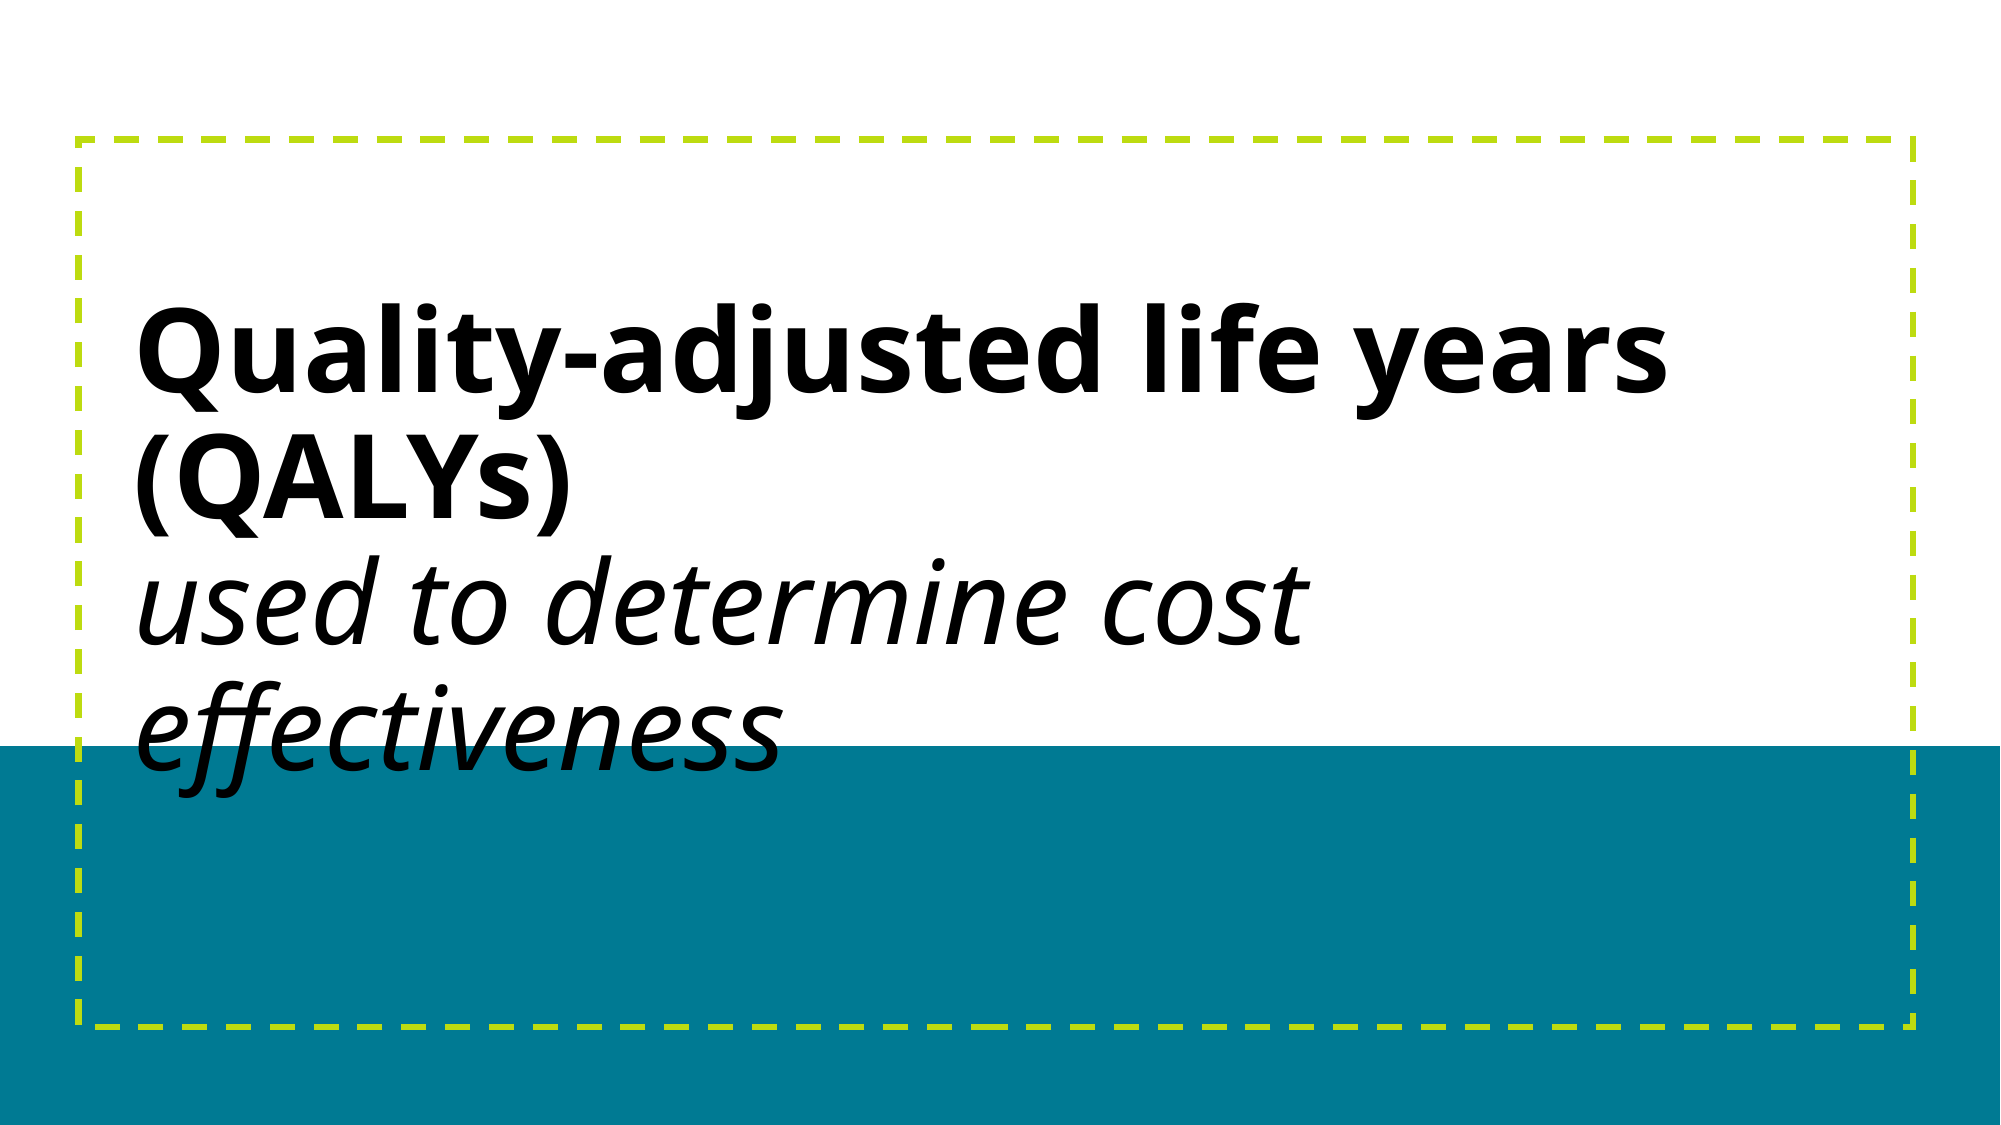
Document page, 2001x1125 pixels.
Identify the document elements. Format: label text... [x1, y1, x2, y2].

title Quality-adjusted life years (QALYs) used to determine cost effectiveness [119, 240, 1881, 847]
text_box [77, 138, 1915, 1029]
text_box [0, 746, 2000, 1125]
